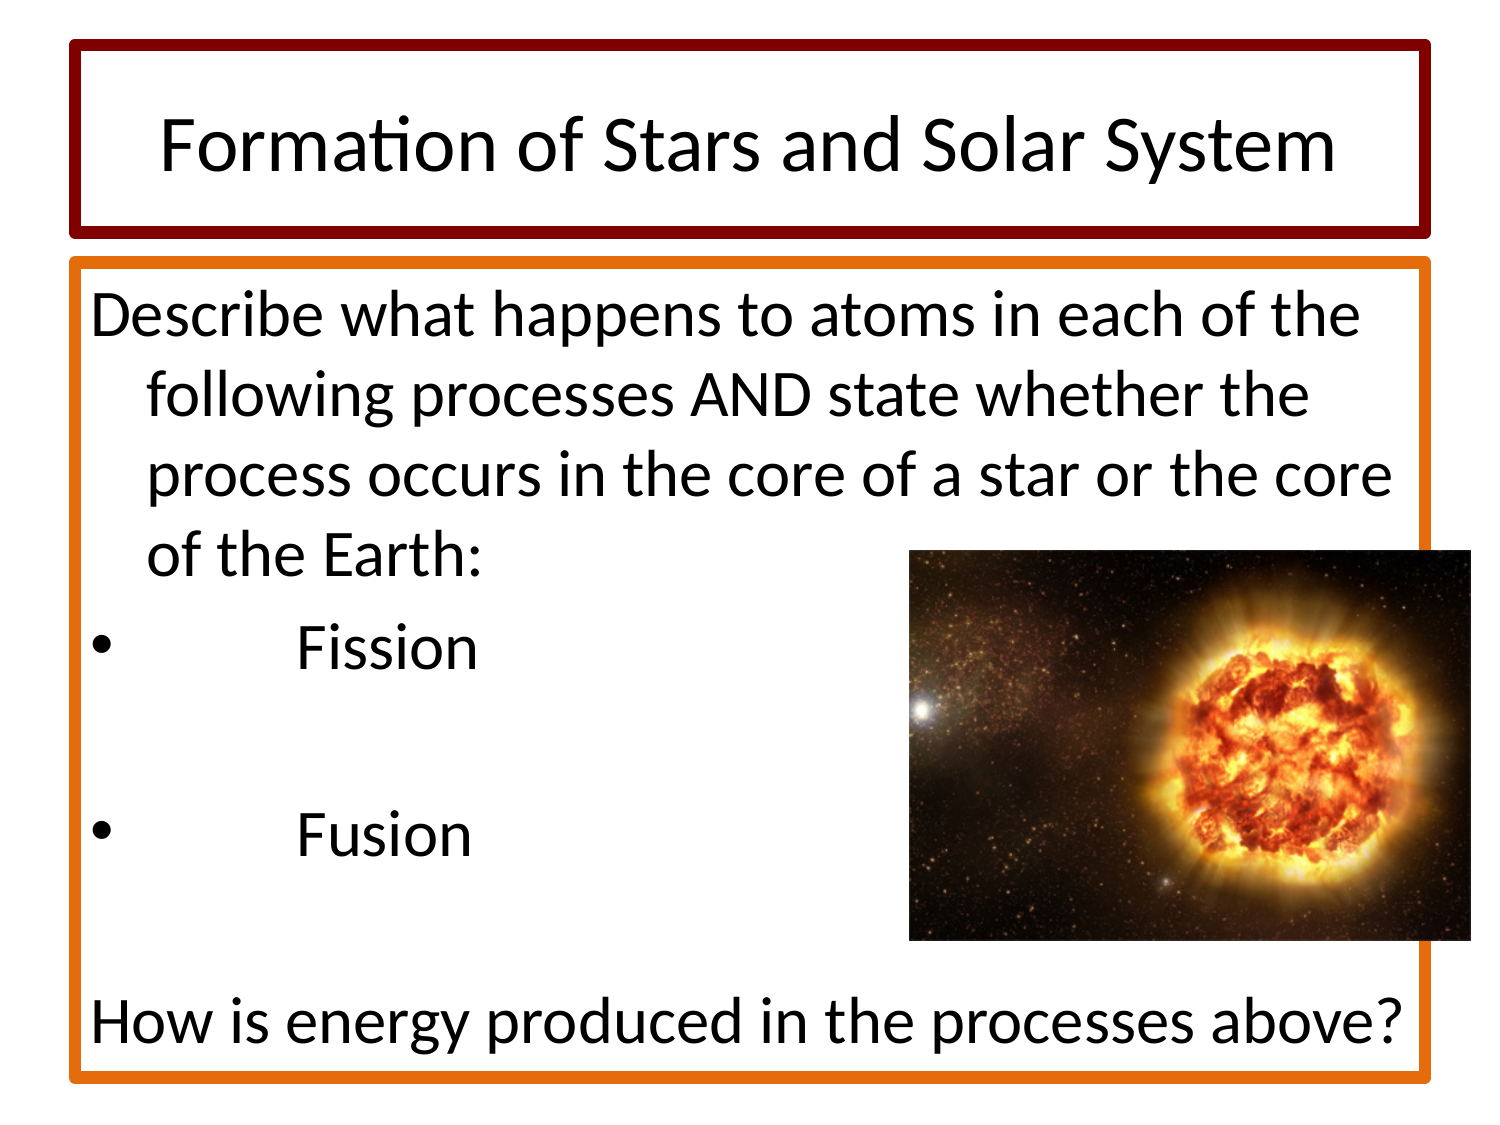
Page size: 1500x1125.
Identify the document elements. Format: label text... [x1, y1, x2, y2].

picture [909, 550, 1471, 941]
list Describe what happens to atoms in each of the following processes AND state whether the process occurs in the core of a star or the core of the Earth: Fission Fusion How is energy produced in the processes above? [75, 262, 1425, 1078]
title Formation of Stars and Solar System [75, 45, 1425, 233]
